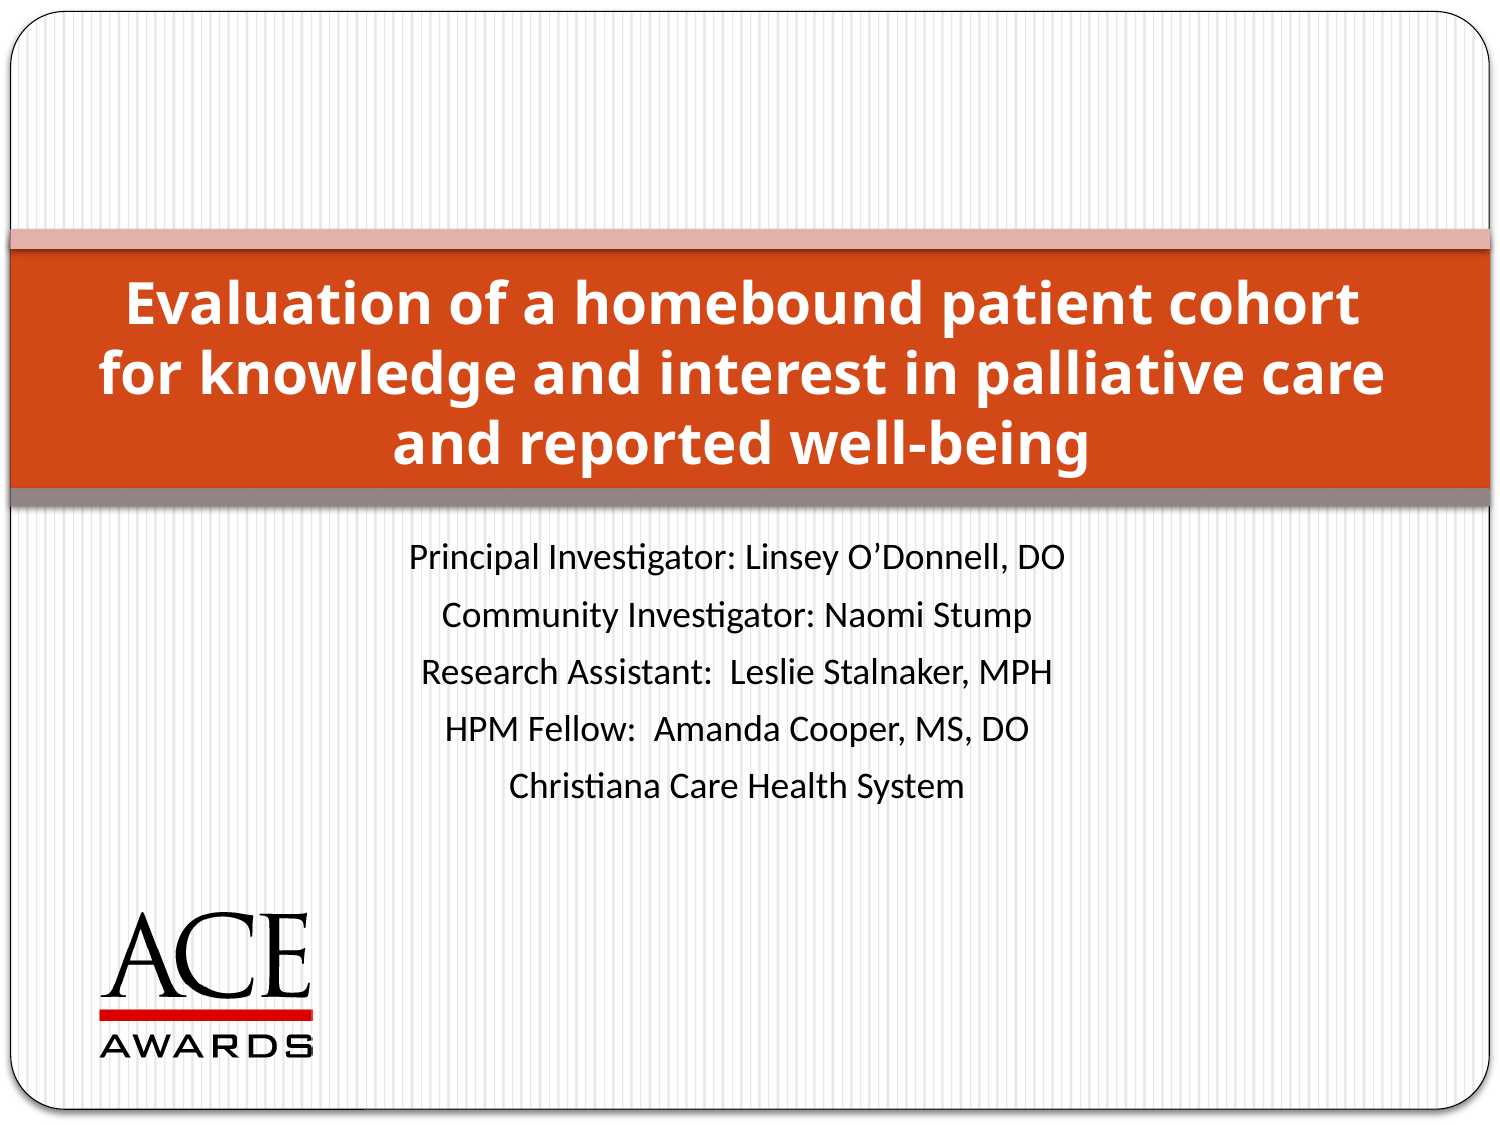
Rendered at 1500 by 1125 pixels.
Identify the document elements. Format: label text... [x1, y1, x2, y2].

subtitle Principal Investigator: Linsey O’Donnell, DO Community Investigator: Naomi Stump Research Assistant: Leslie Stalnaker, MPH HPM Fellow: Amanda Cooper, MS, DO Christiana Care Health System [212, 525, 1263, 788]
title Evaluation of a homebound patient cohort for knowledge and interest in palliative care and reported well-being [12, 237, 1488, 513]
picture [99, 912, 313, 1058]
